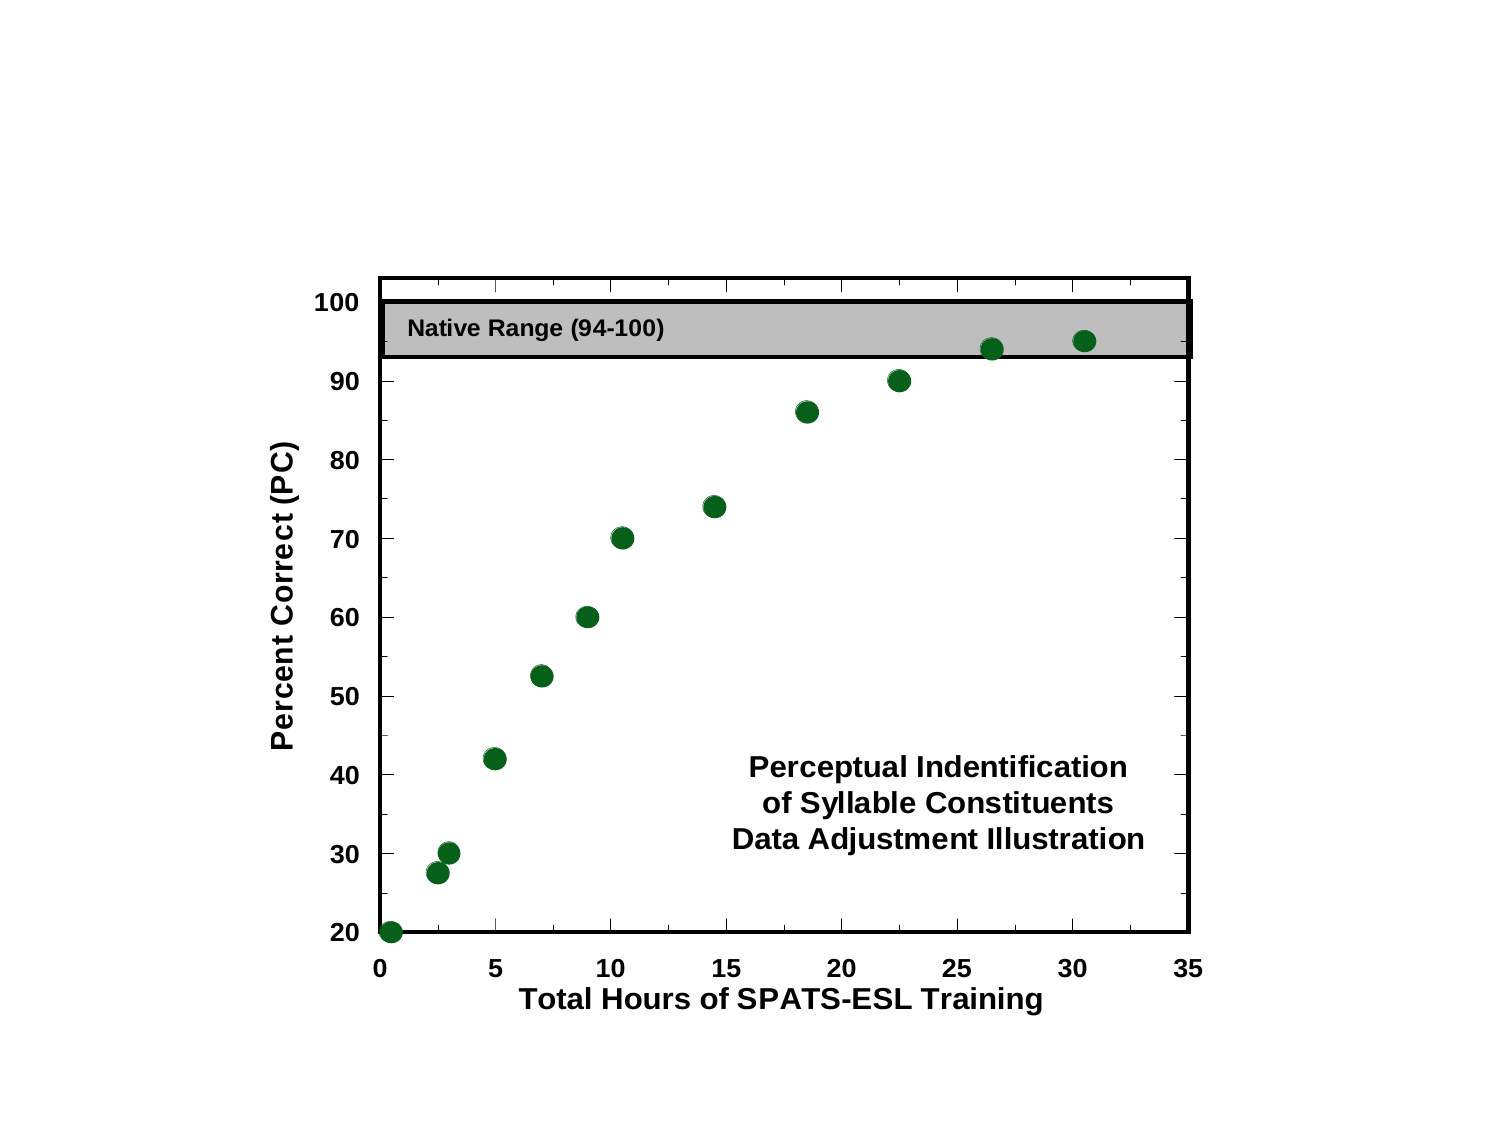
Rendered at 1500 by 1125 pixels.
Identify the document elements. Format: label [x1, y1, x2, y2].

picture [137, 82, 1351, 1063]
